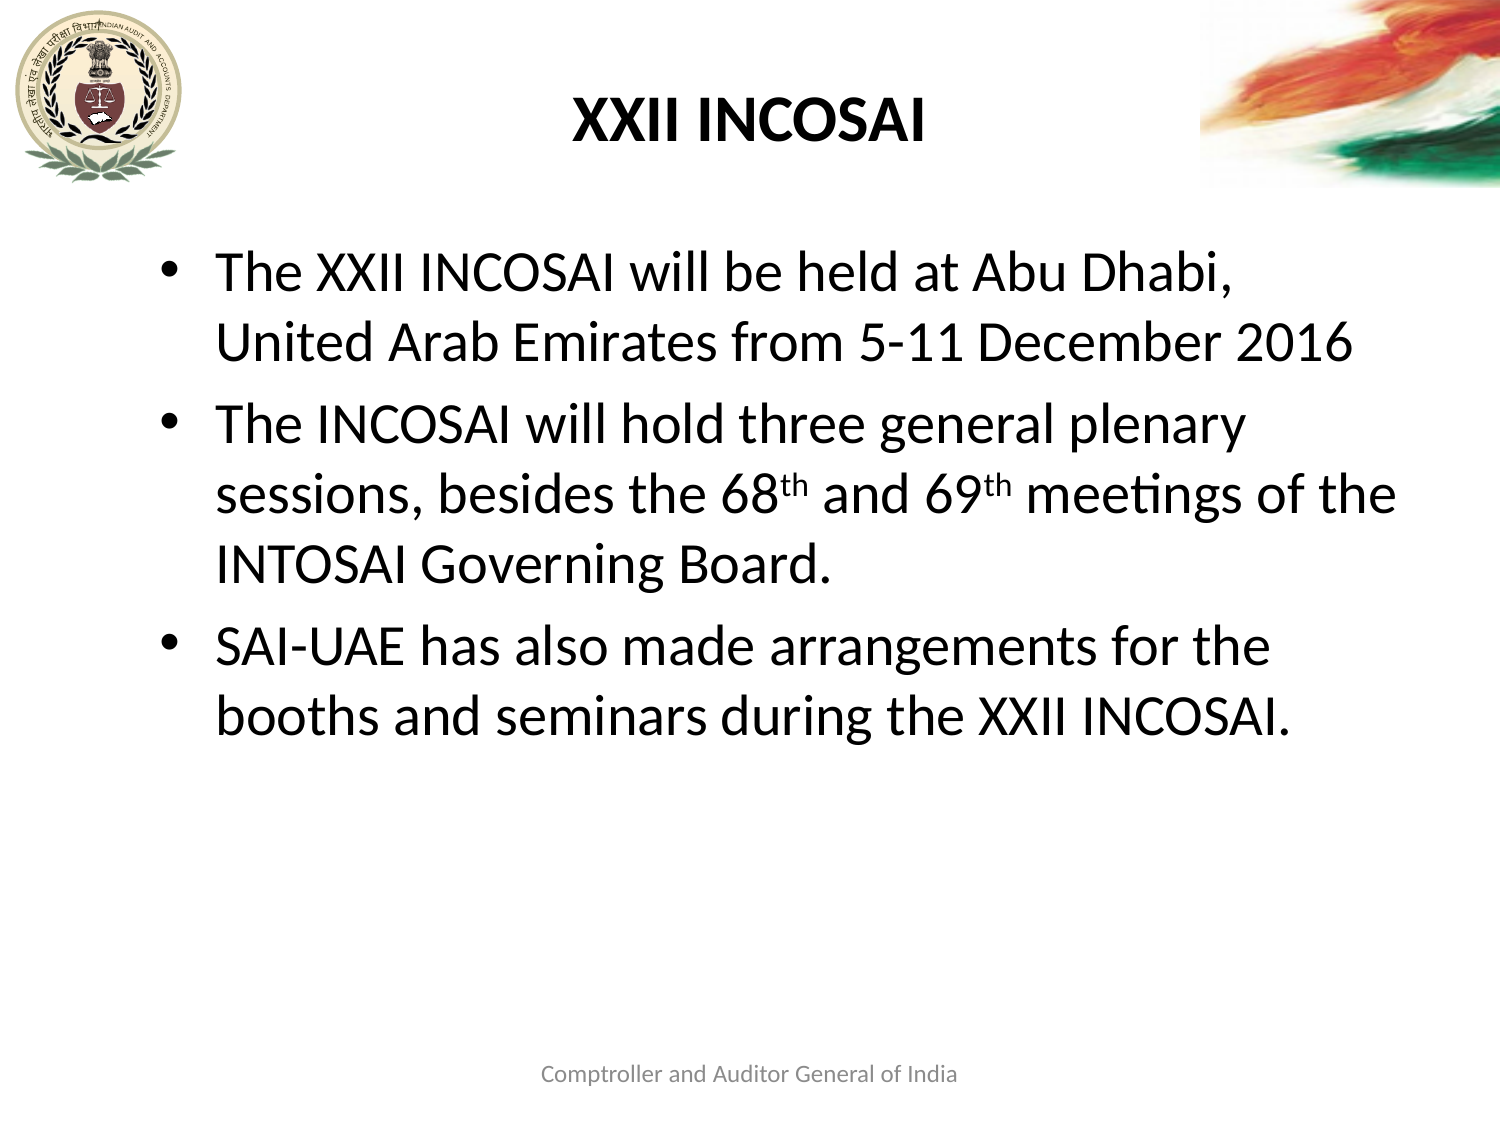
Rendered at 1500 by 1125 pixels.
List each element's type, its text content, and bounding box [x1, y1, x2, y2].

picture [1200, 0, 1500, 188]
title XXII INCOSAI [75, 45, 1425, 185]
list The XXII INCOSAI will be held at Abu Dhabi, United Arab Emirates from 5-11 December 2016 The INCOSAI will hold three general plenary sessions, besides the 68th and 69th meetings of the INTOSAI Governing Board. SAI-UAE has also made arrangements for the booths and seminars during the XXII INCOSAI. [144, 226, 1421, 1043]
footer Comptroller and Auditor General of India [512, 1042, 988, 1103]
